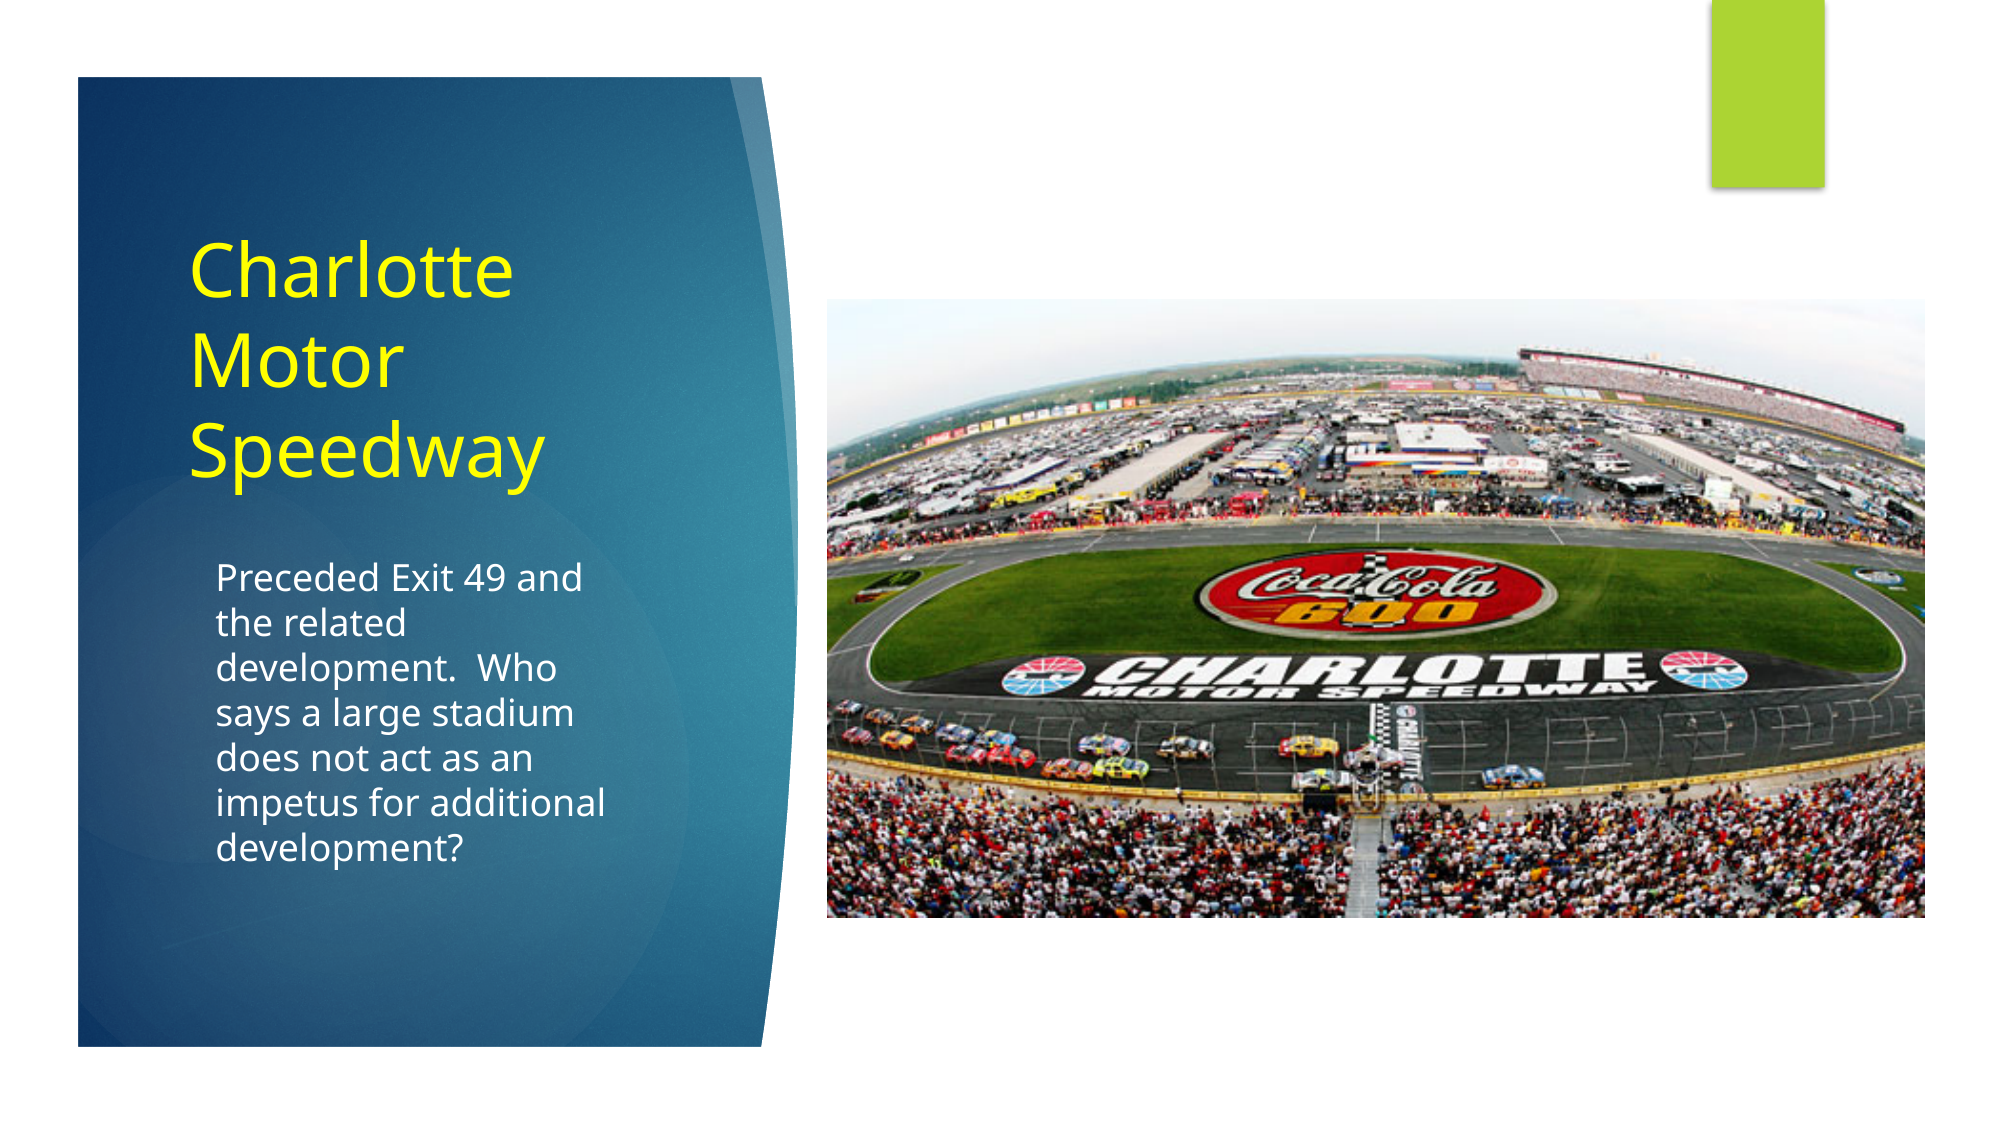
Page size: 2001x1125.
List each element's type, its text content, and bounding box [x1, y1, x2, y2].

picture [826, 299, 1925, 918]
title Charlotte Motor Speedway [173, 237, 632, 500]
list Preceded Exit 49 and the related development. Who says a large stadium does not act as an impetus for additional development? [200, 546, 659, 917]
